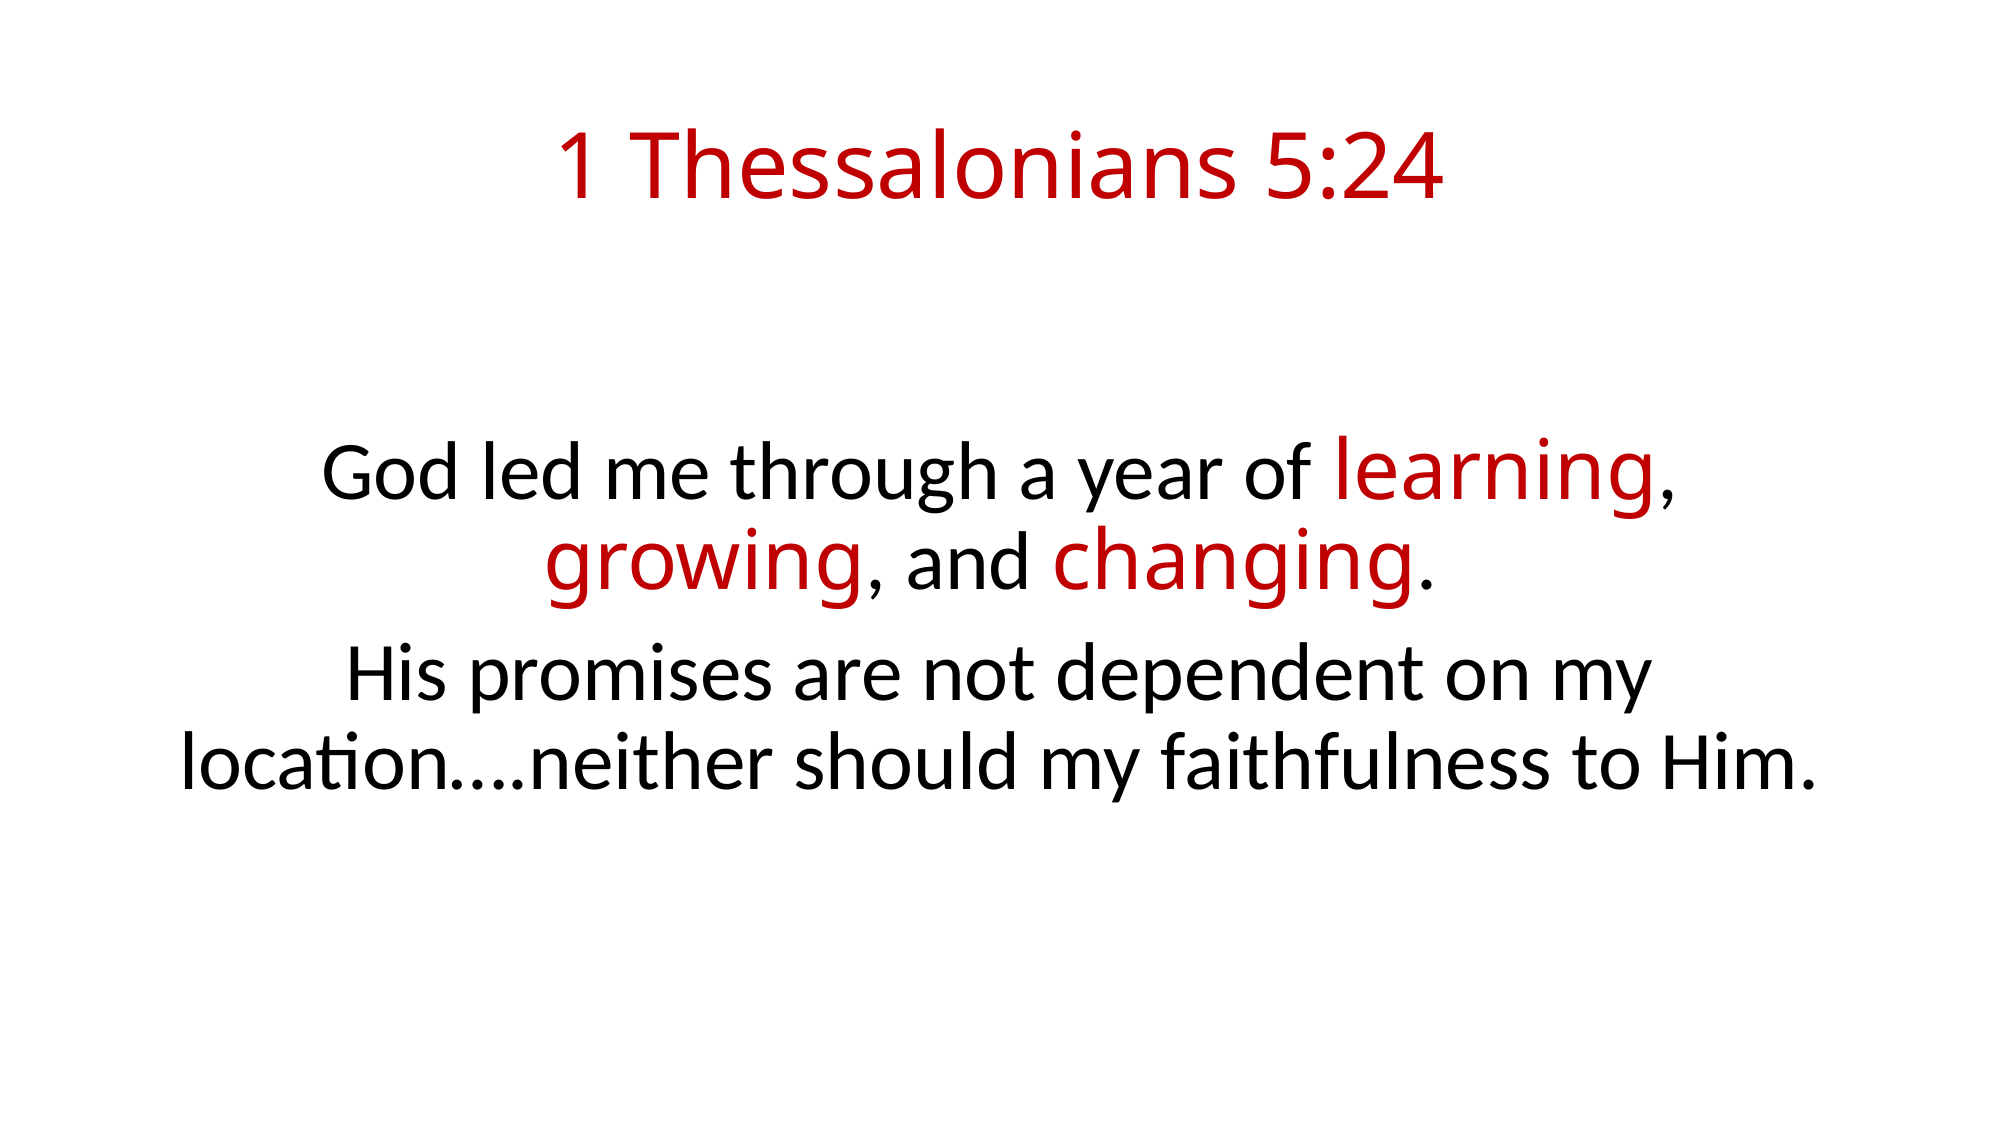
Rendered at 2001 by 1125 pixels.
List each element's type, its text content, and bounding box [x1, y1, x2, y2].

list God led me through a year of learning, growing, and changing. His promises are not dependent on my location….neither should my faithfulness to Him. [137, 299, 1863, 1014]
title 1 Thessalonians 5:24 [137, 59, 1863, 278]
